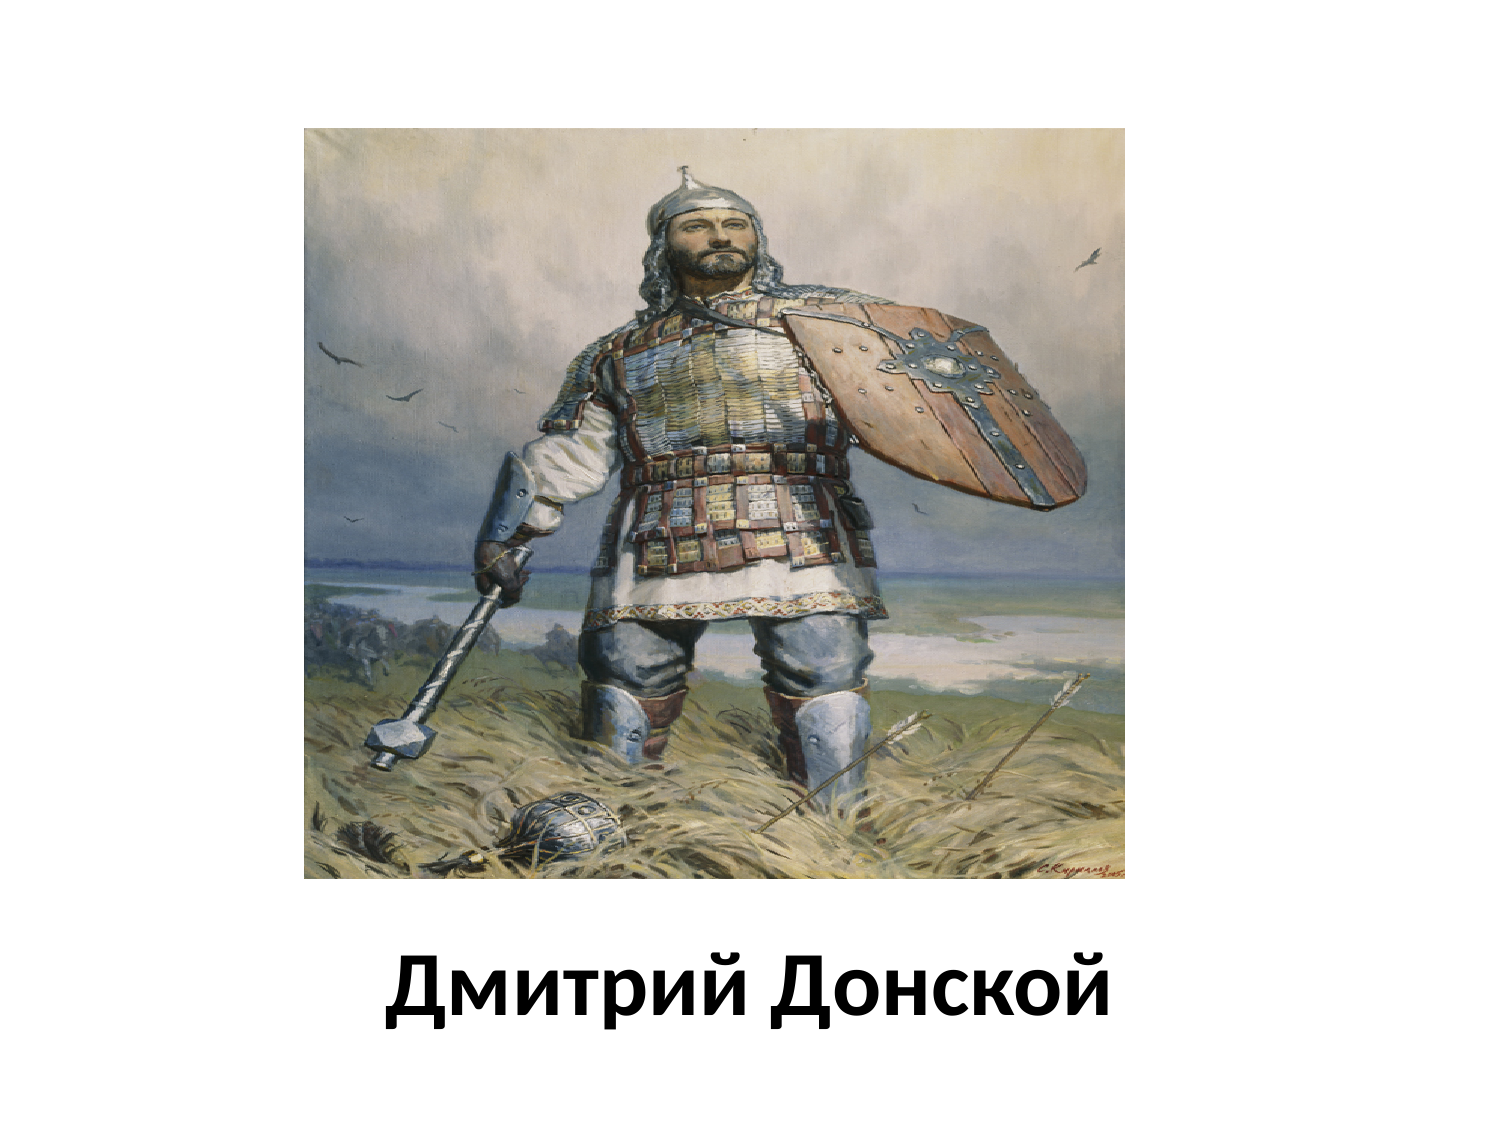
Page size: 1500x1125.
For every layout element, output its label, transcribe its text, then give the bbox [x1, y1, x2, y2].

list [304, 128, 1126, 880]
title Дмитрий Донской [75, 914, 1425, 1043]
